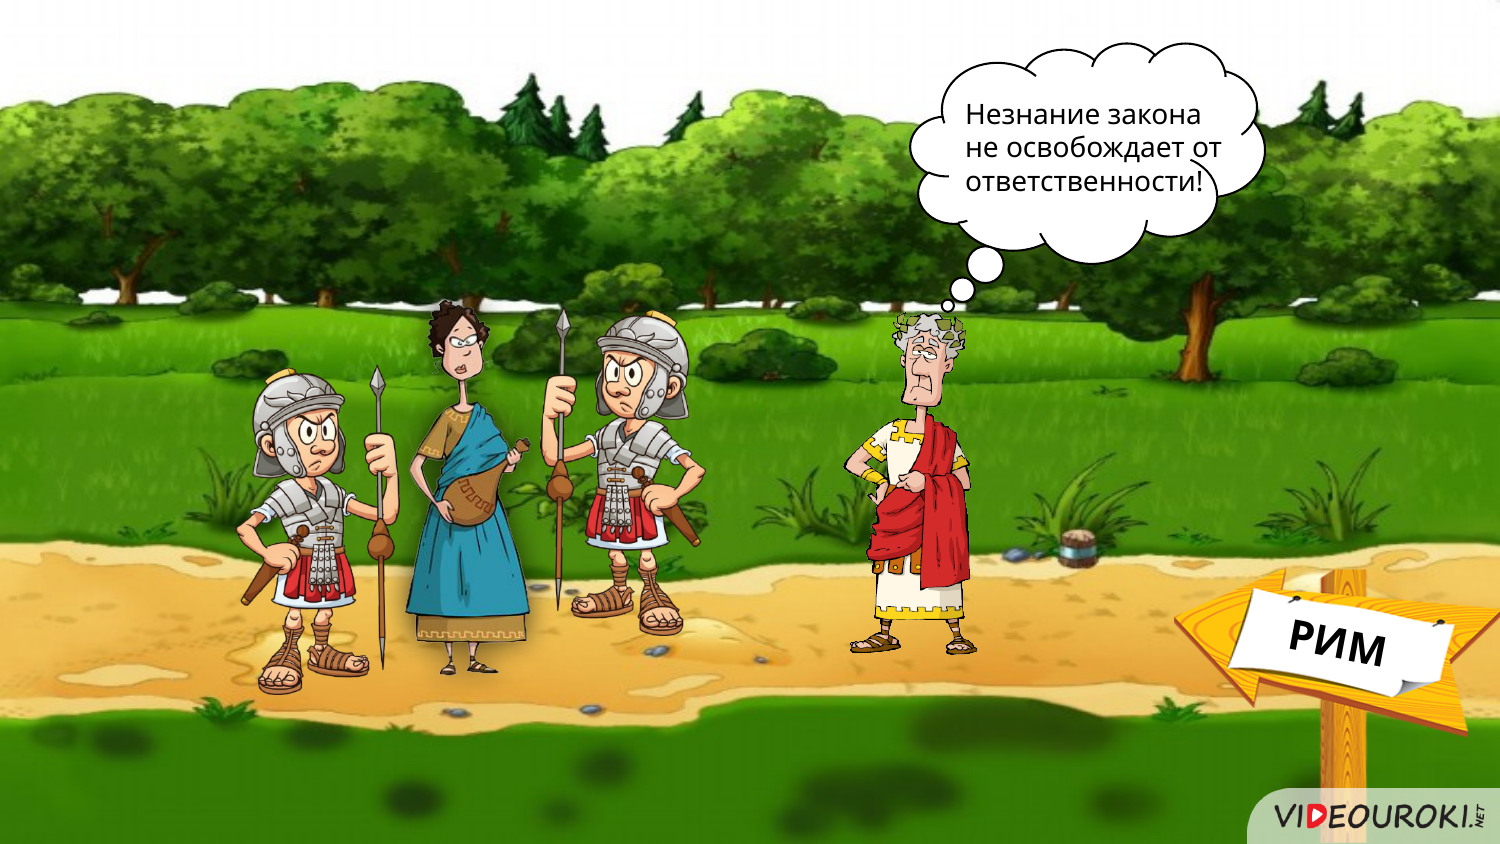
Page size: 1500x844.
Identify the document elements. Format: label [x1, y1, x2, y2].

text_box [910, 42, 1265, 264]
picture [0, 0, 1500, 844]
